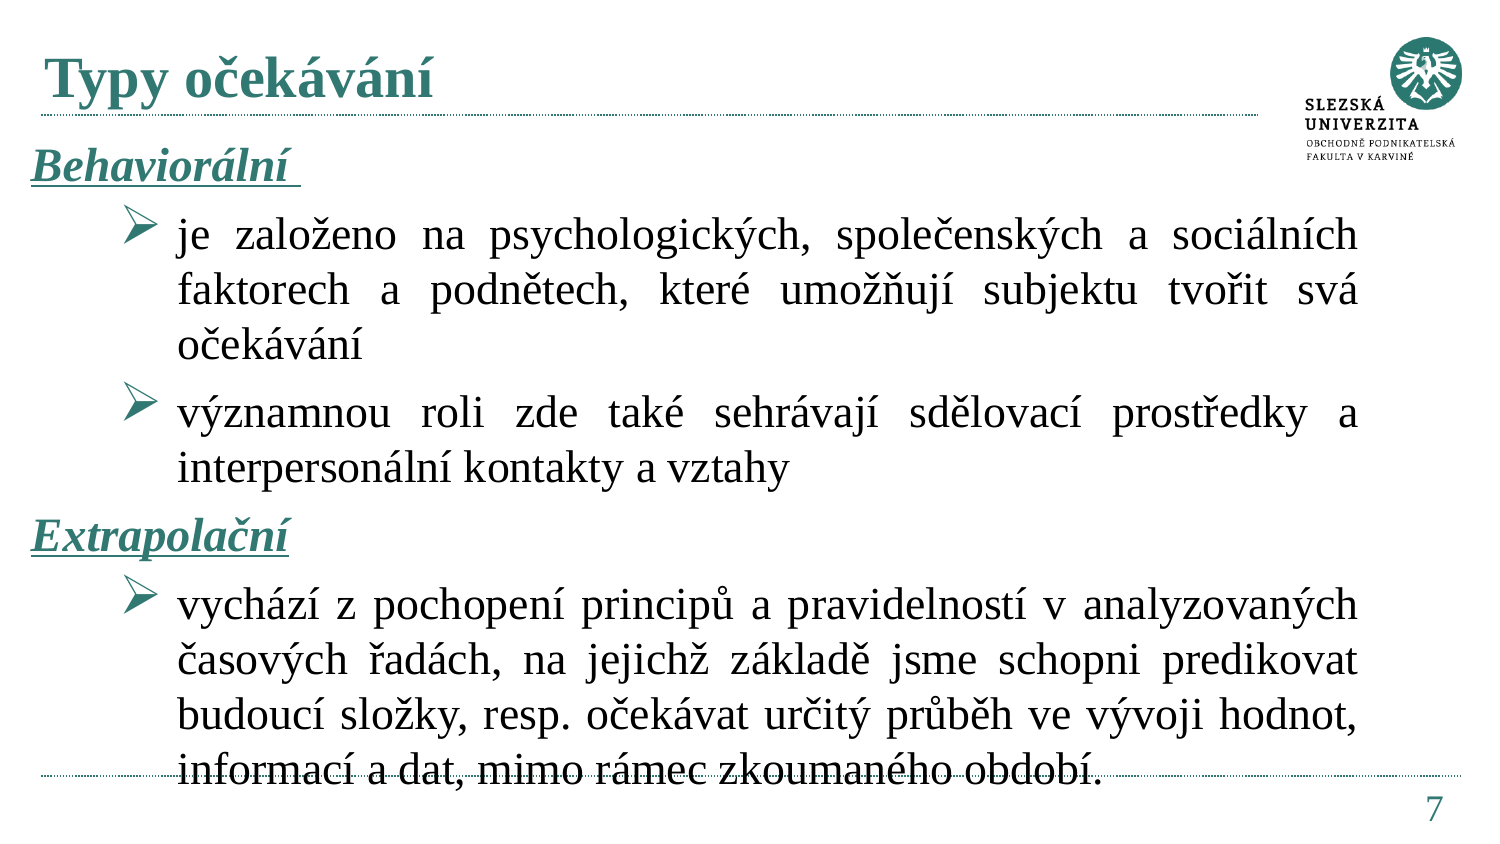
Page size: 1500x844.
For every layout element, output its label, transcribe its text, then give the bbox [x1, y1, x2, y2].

picture [1305, 37, 1462, 160]
slide_number 7 [1281, 776, 1459, 822]
title Typy očekávání [29, 32, 1247, 116]
list Behaviorální je založeno na psychologických, společenských a sociálních faktorech a podnětech, které umožňují subjektu tvořit svá očekávání významnou roli zde také sehrávají sdělovací prostředky a interpersonální kontakty a vztahy Extrapolační vychází z pochopení principů a pravidelností v analyzovaných časových řadách, na jejichž základě jsme schopni predikovat budoucí složky, resp. očekávat určitý průběh ve vývoji hodnot, informací a dat, mimo rámec zkoumaného období. [15, 126, 1375, 788]
